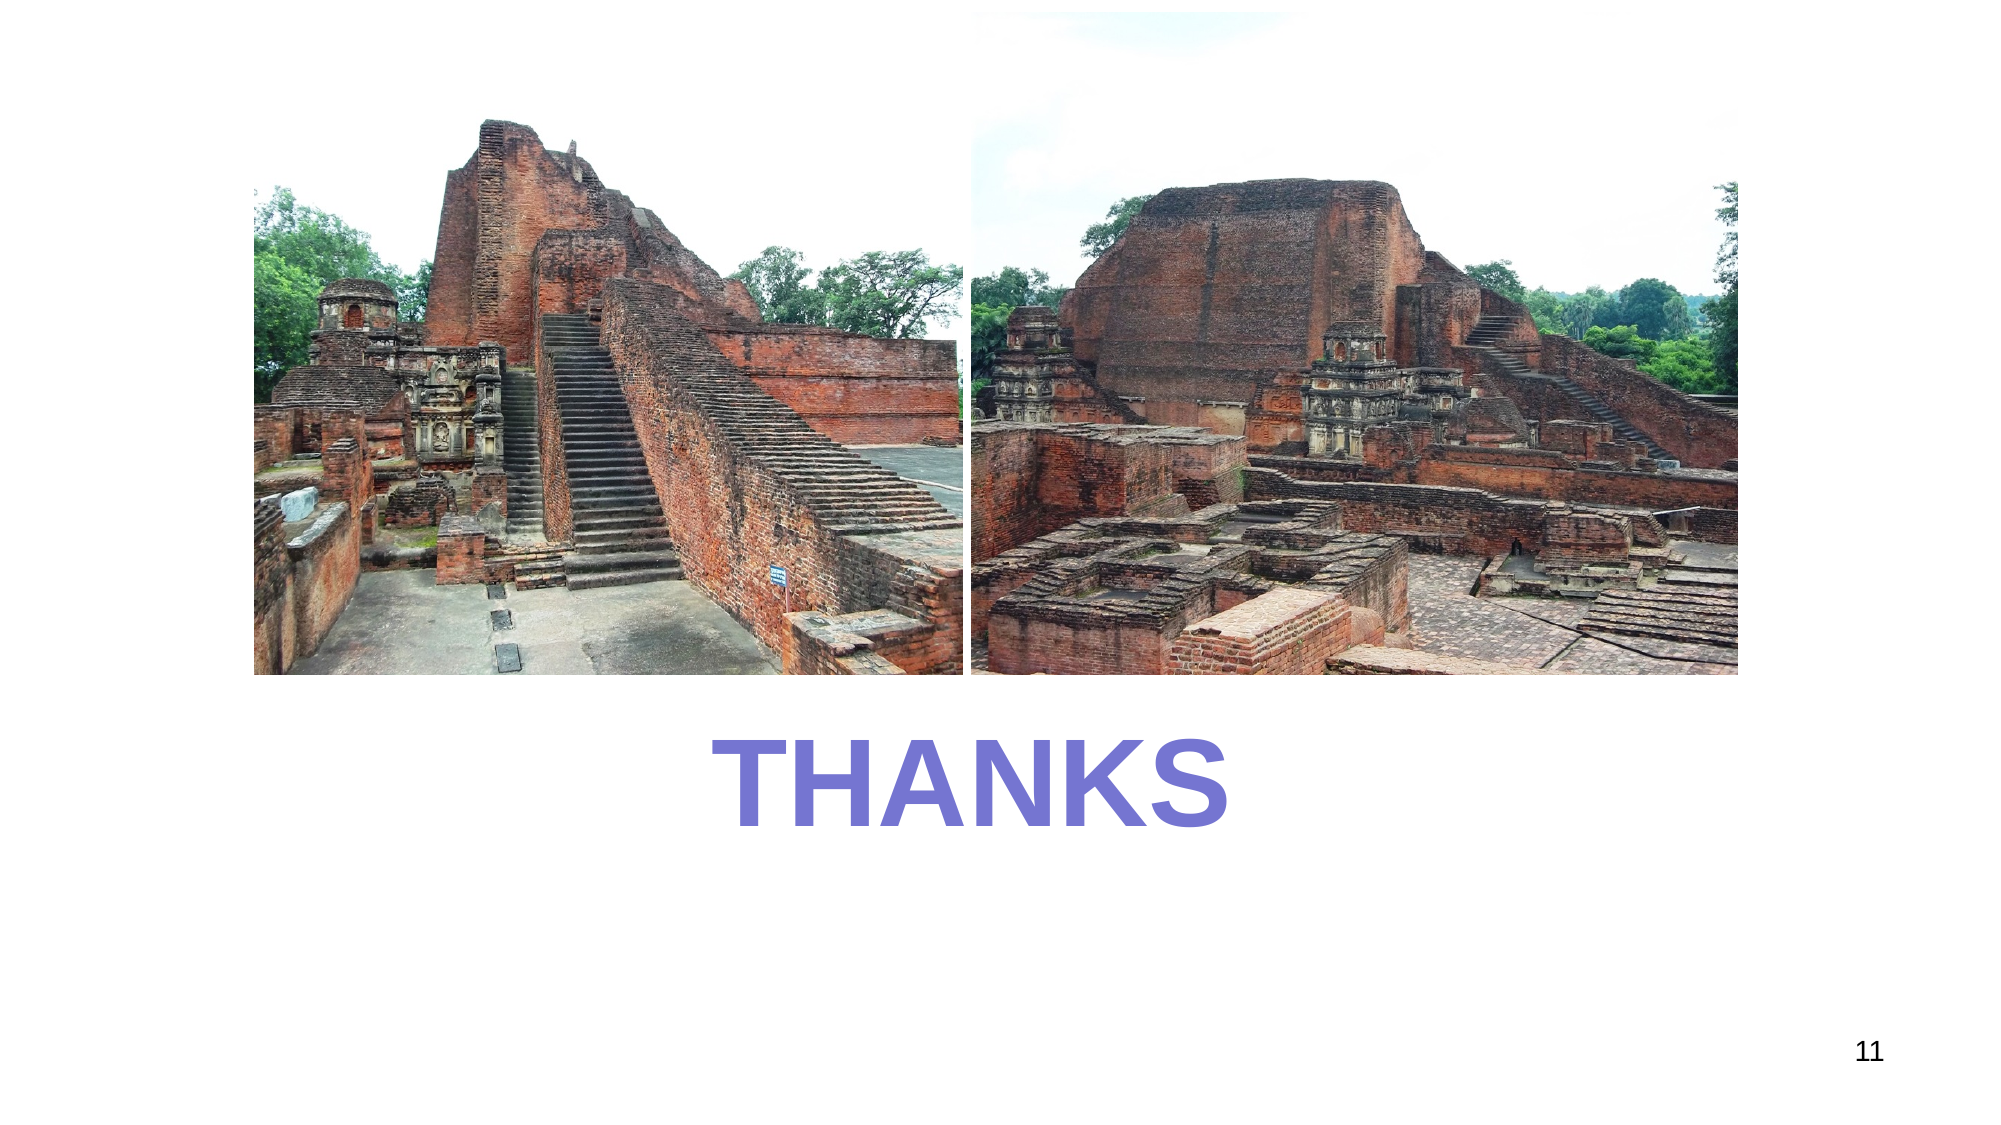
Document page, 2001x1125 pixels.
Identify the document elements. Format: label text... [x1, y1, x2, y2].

slide_number 11 [1433, 1024, 1901, 1103]
picture [970, 12, 1738, 676]
picture [254, 12, 963, 676]
text_box THANKs [696, 693, 1247, 859]
